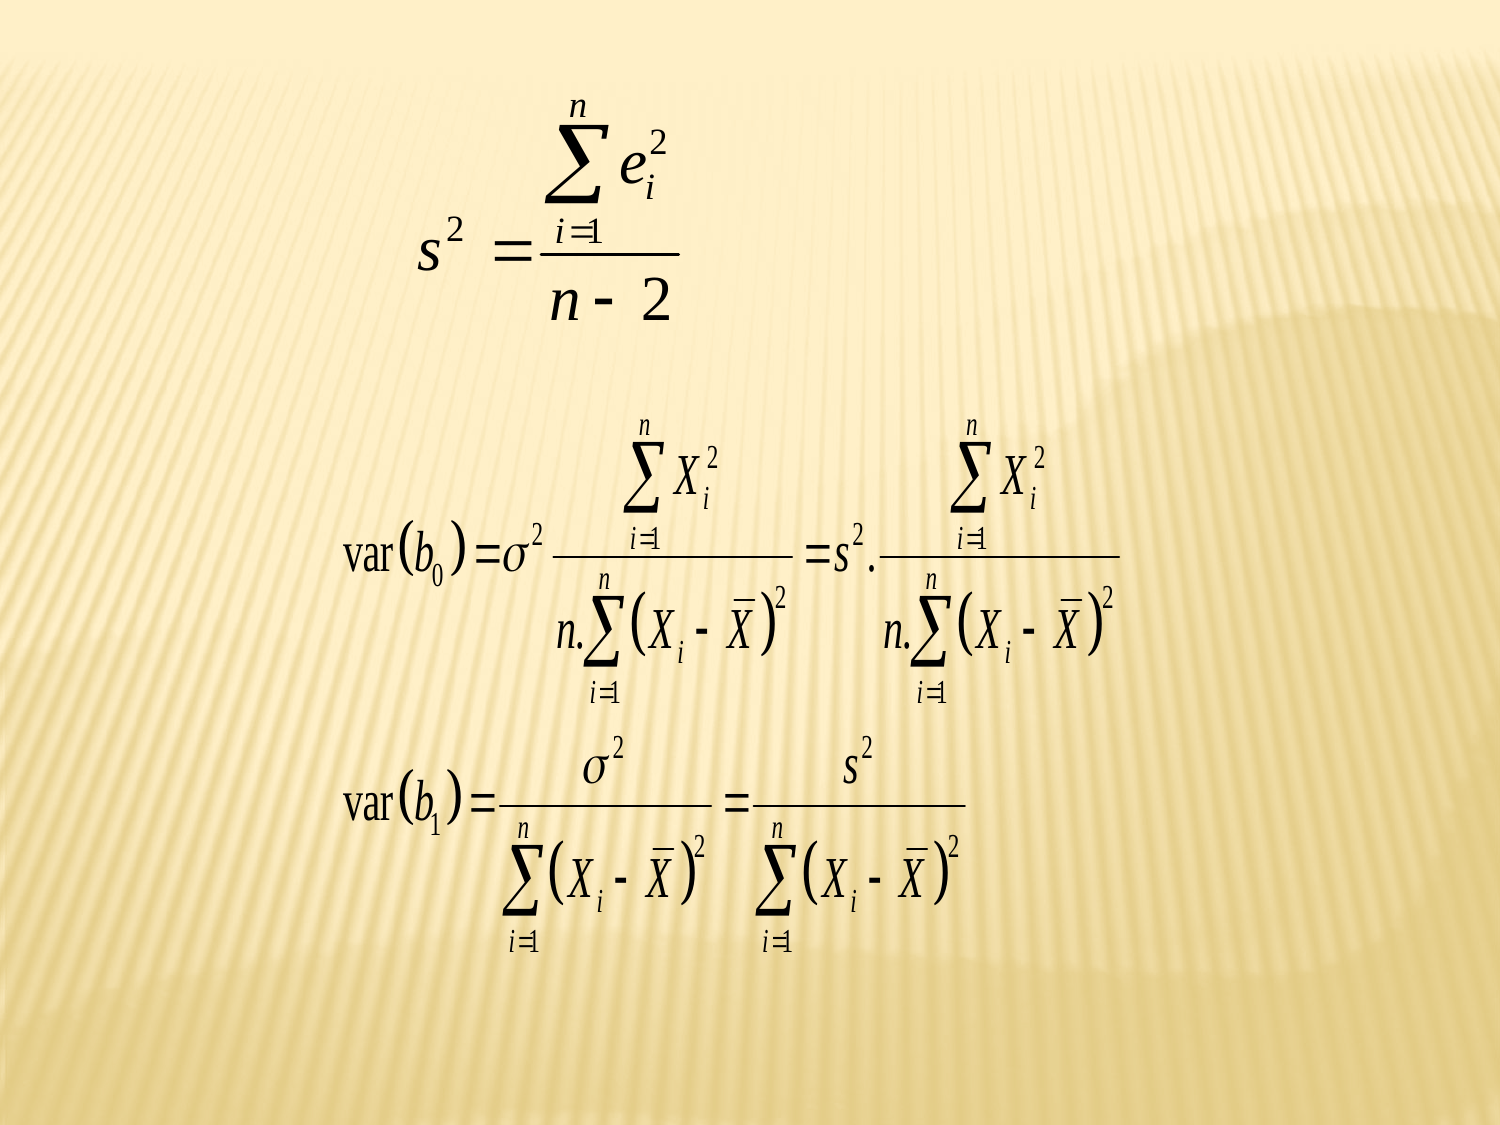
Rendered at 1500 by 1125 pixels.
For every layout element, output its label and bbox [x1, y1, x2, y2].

text_box [336, 396, 1129, 965]
text_box [407, 77, 692, 334]
